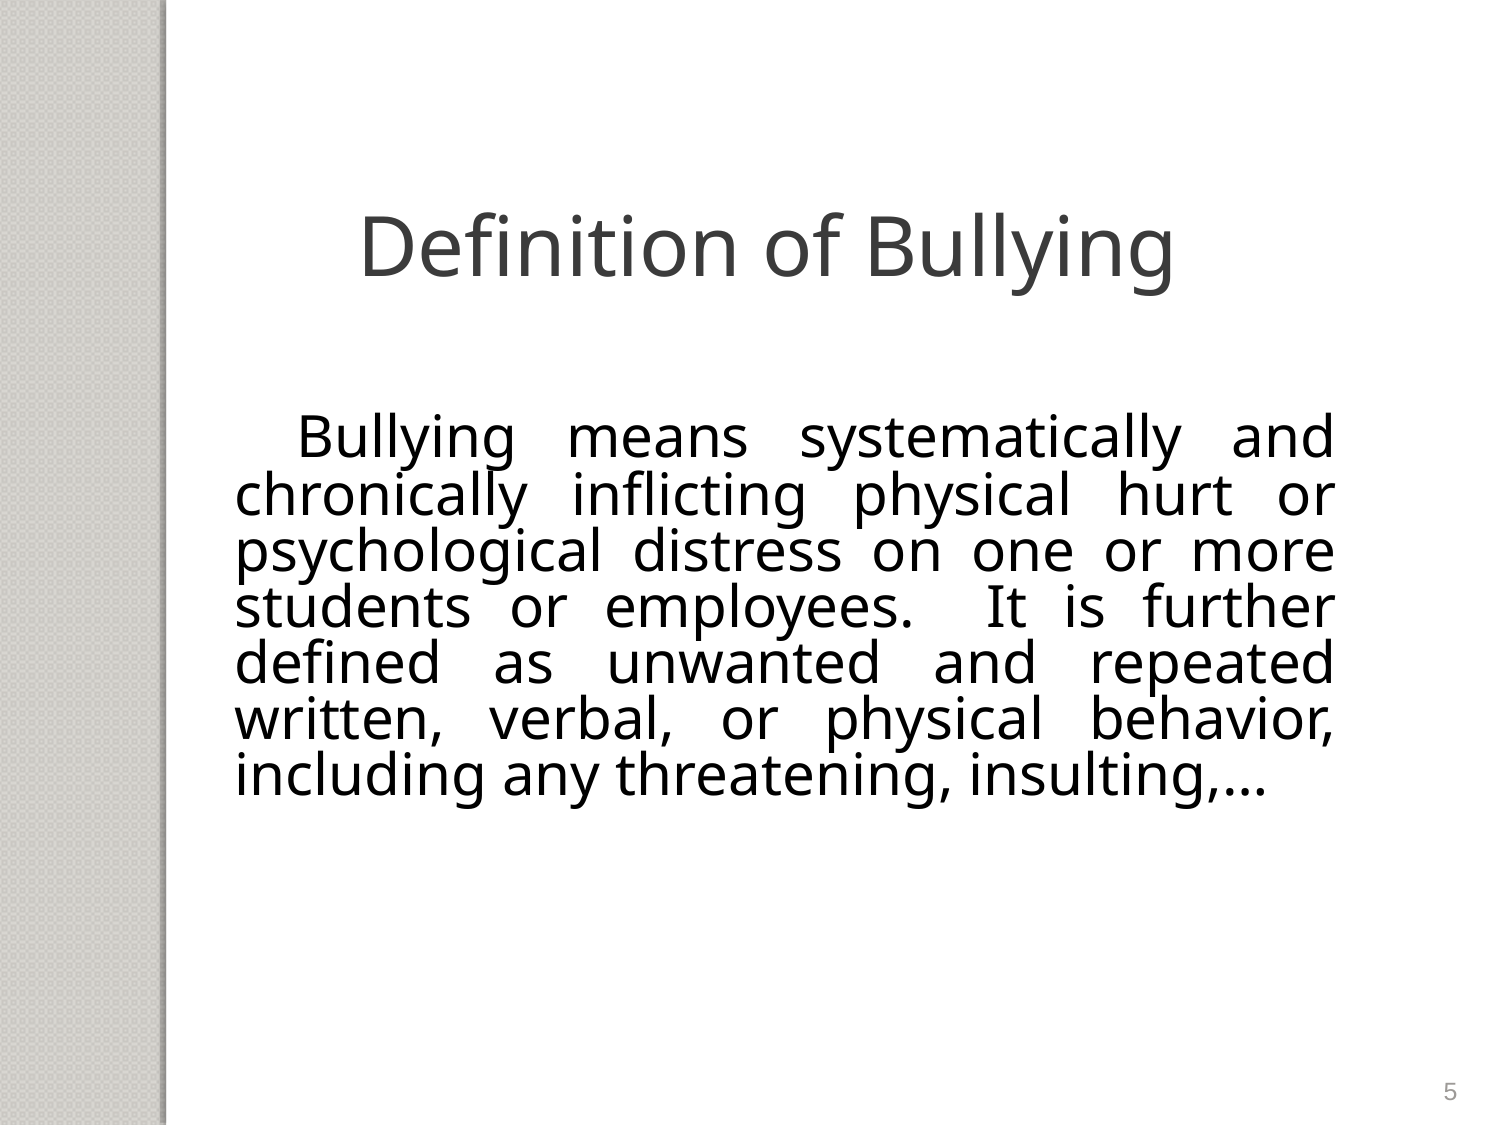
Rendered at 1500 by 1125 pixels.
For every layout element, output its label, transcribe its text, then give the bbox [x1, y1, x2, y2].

title Definition of Bullying [0, 148, 1275, 337]
list Bullying means systematically and chronically inflicting physical hurt or psychological distress on one or more students or employees. It is further defined as unwanted and repeated written, verbal, or physical behavior, including any threatening, insulting,… [159, 396, 1352, 925]
slide_number 5 [1413, 1034, 1488, 1113]
